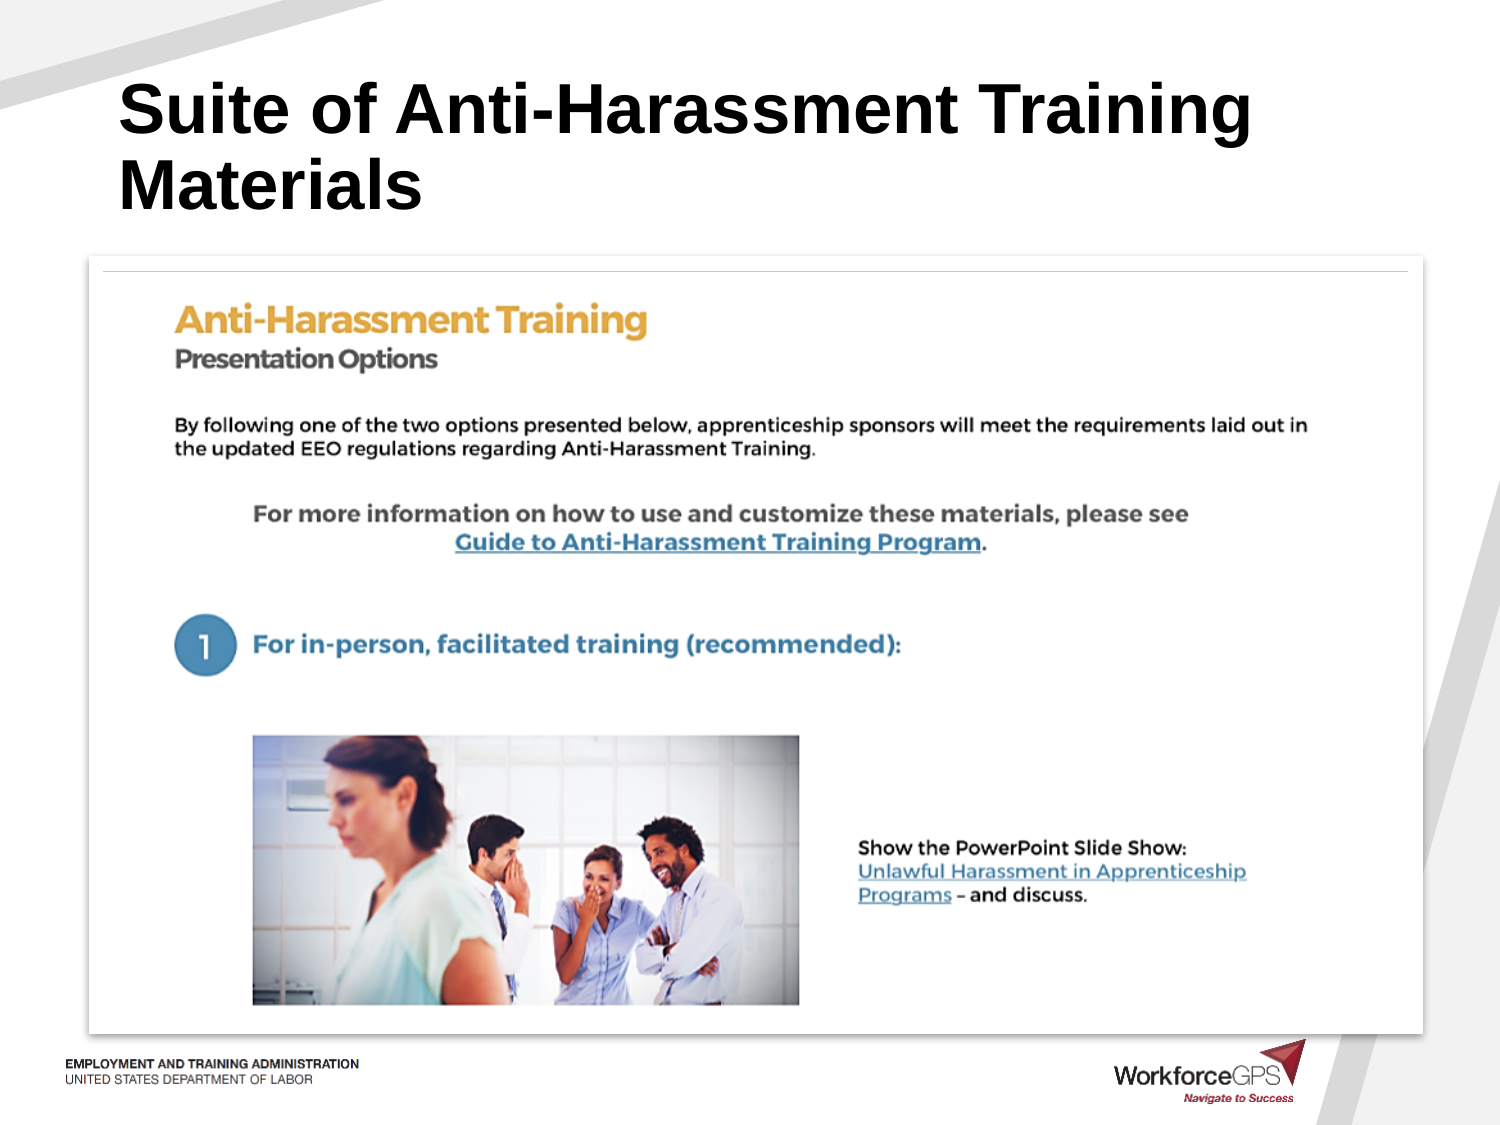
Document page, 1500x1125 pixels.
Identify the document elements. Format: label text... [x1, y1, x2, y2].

picture [59, 1053, 370, 1092]
picture [1112, 1038, 1308, 1105]
picture [103, 270, 1409, 1020]
title Suite of Anti-Harassment Training Materials [103, 59, 1409, 233]
